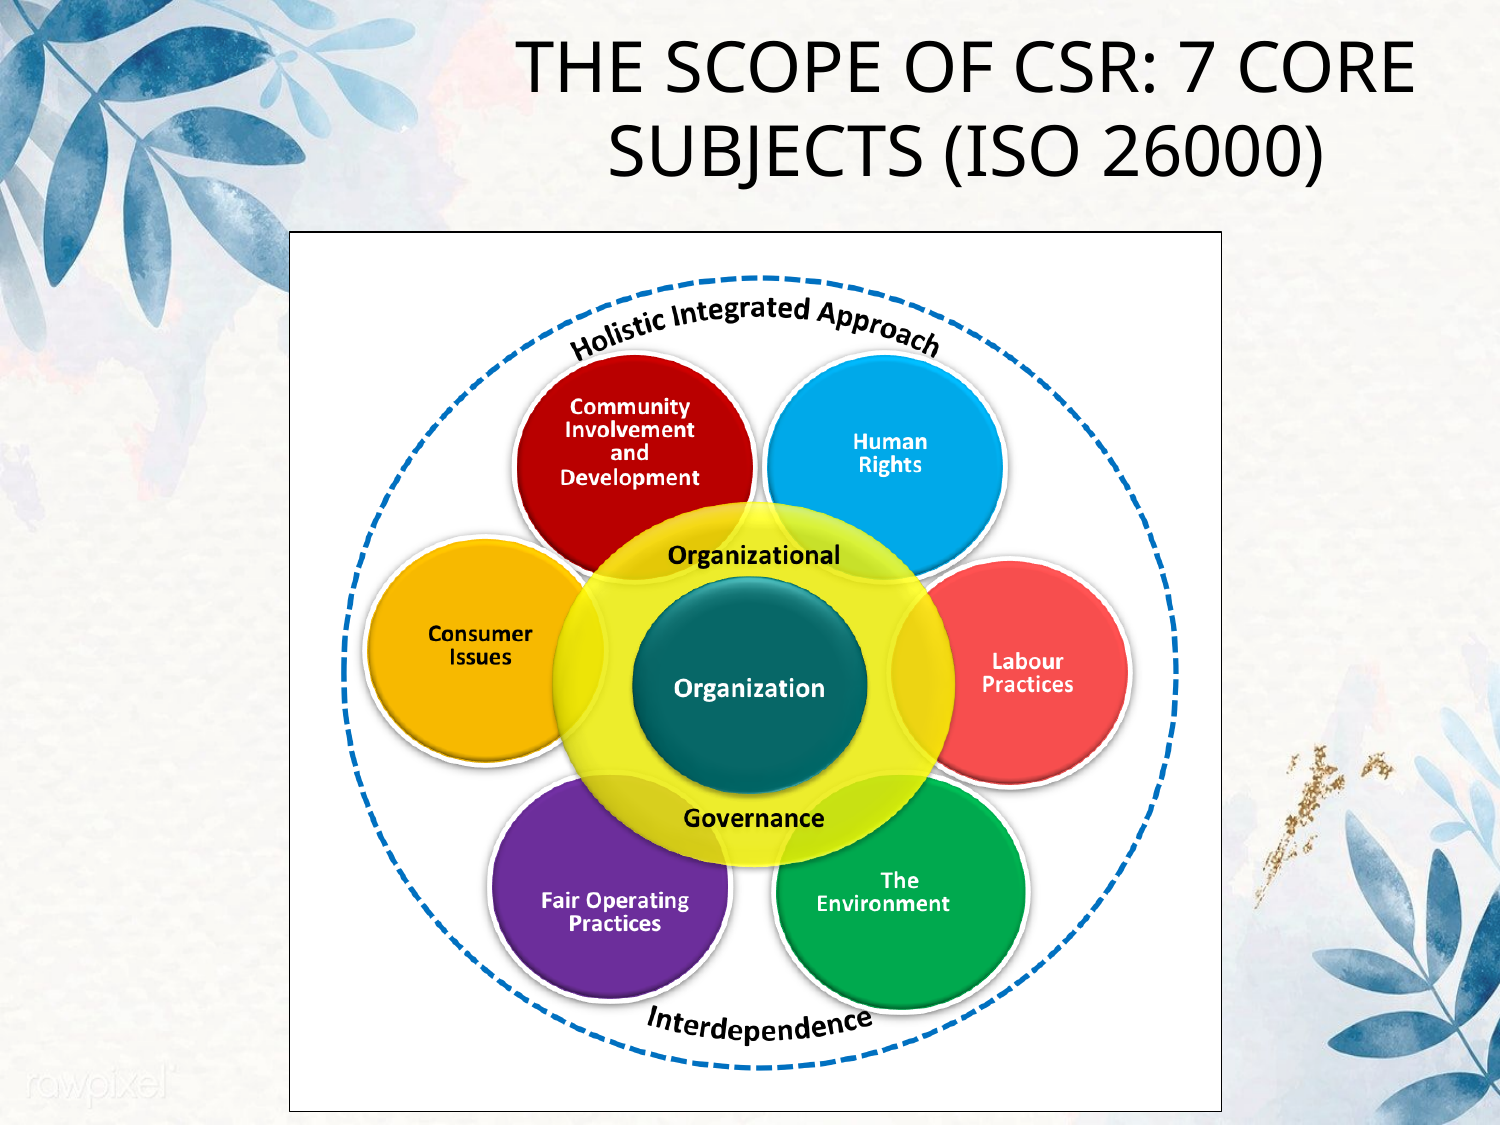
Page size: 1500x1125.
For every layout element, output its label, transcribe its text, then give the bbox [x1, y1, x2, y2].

title THE SCOPE OF CSR: 7 CORE SUBJECTS (ISO 26000) [473, 12, 1460, 200]
picture [289, 232, 1222, 1112]
